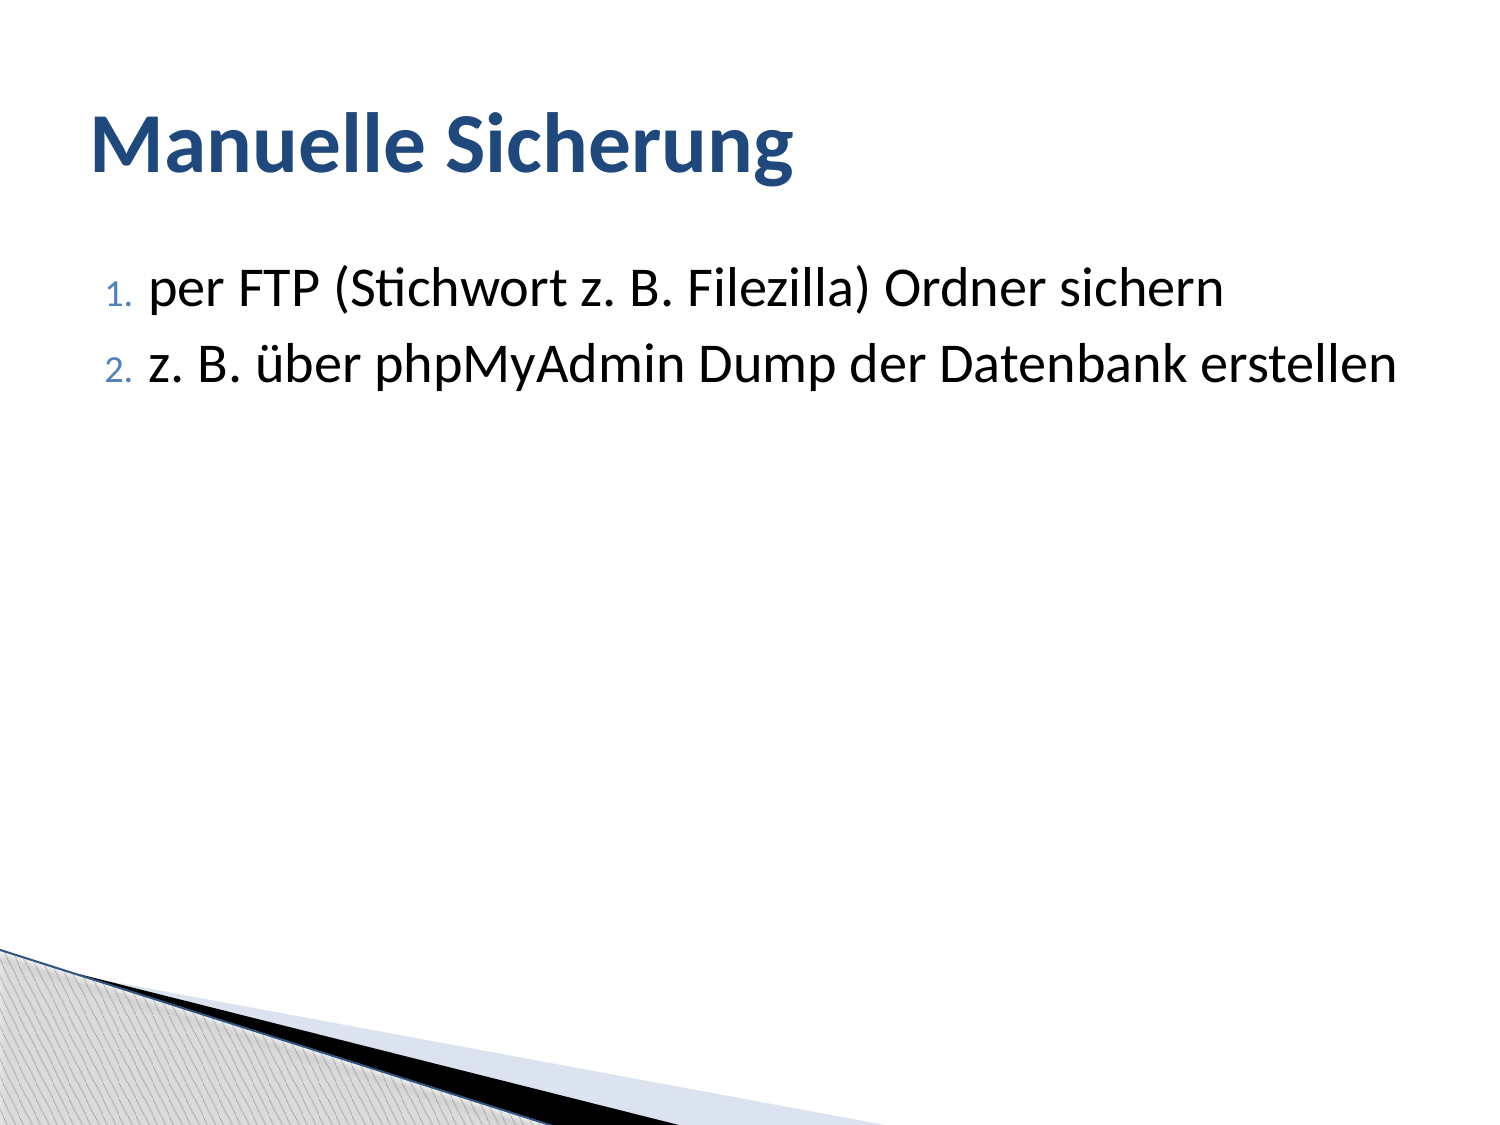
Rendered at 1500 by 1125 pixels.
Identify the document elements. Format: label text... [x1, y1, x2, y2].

title Manuelle Sicherung [75, 45, 1425, 233]
list per FTP (Stichwort z. B. Filezilla) Ordner sichern z. B. über phpMyAdmin Dump der Datenbank erstellen [75, 243, 1425, 986]
